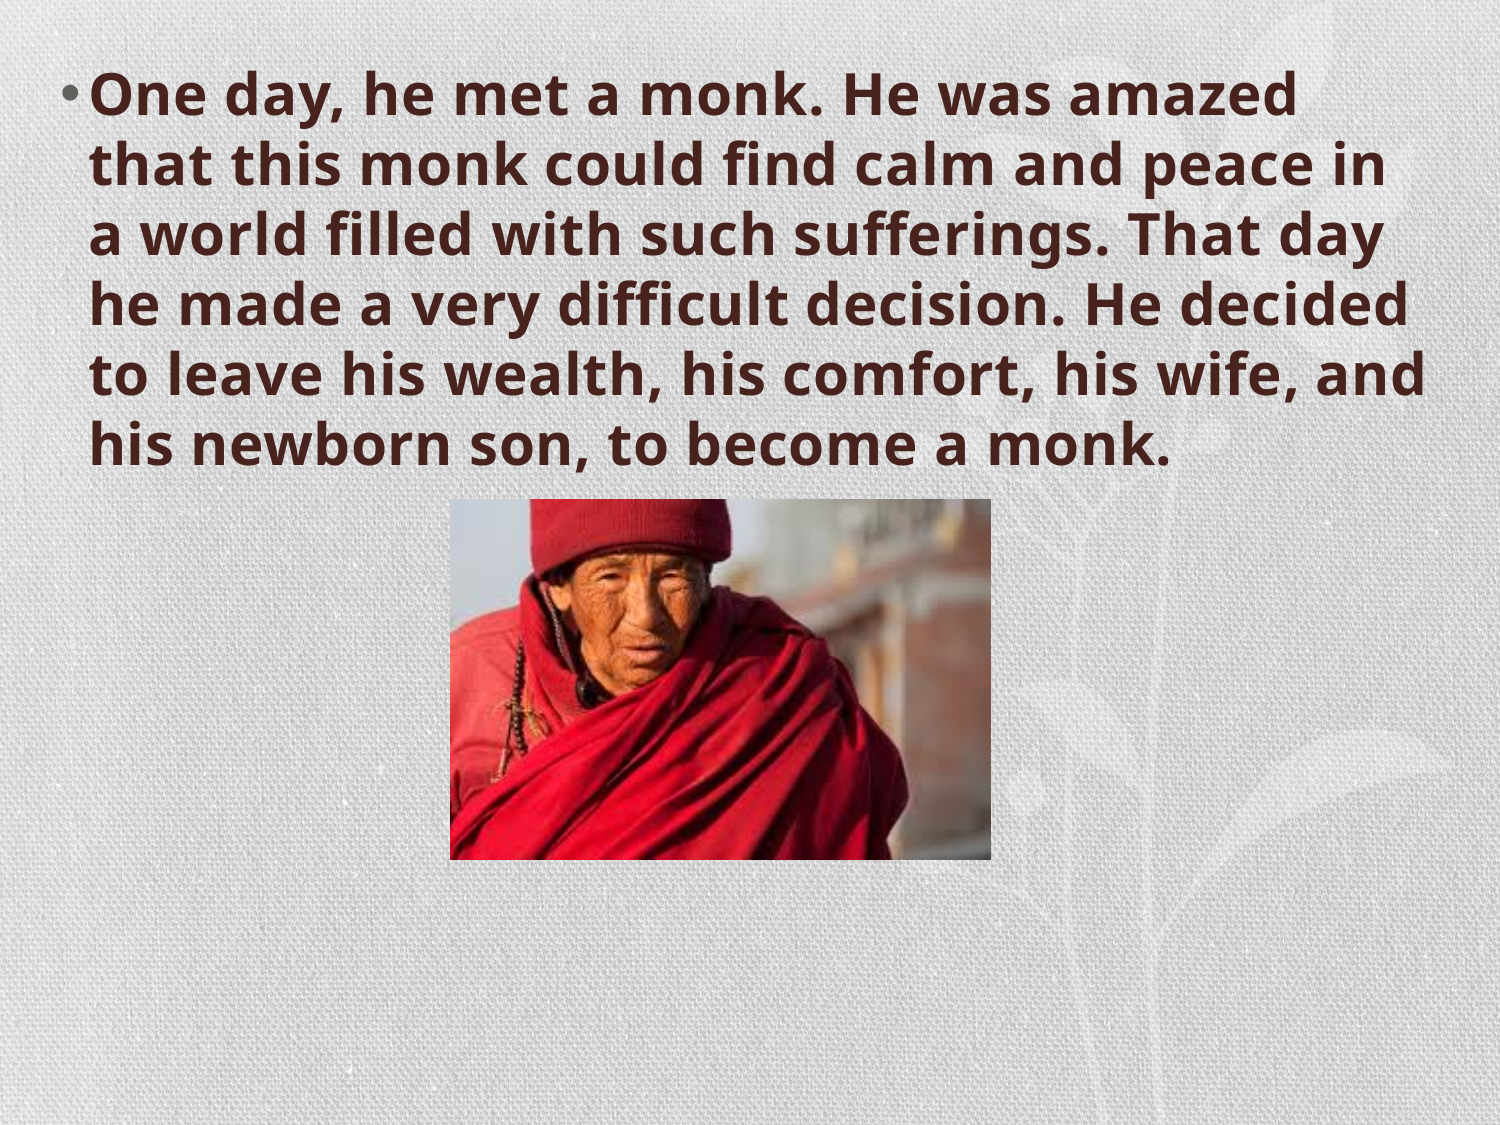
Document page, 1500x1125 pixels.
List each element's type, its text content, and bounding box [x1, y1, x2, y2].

picture [449, 499, 991, 860]
list One day, he met a monk. He was amazed that this monk could find calm and peace in a world filled with such sufferings. That day he made a very difficult decision. He decided to leave his wealth, his comfort, his wife, and his newborn son, to become a monk. [45, 50, 1455, 1023]
